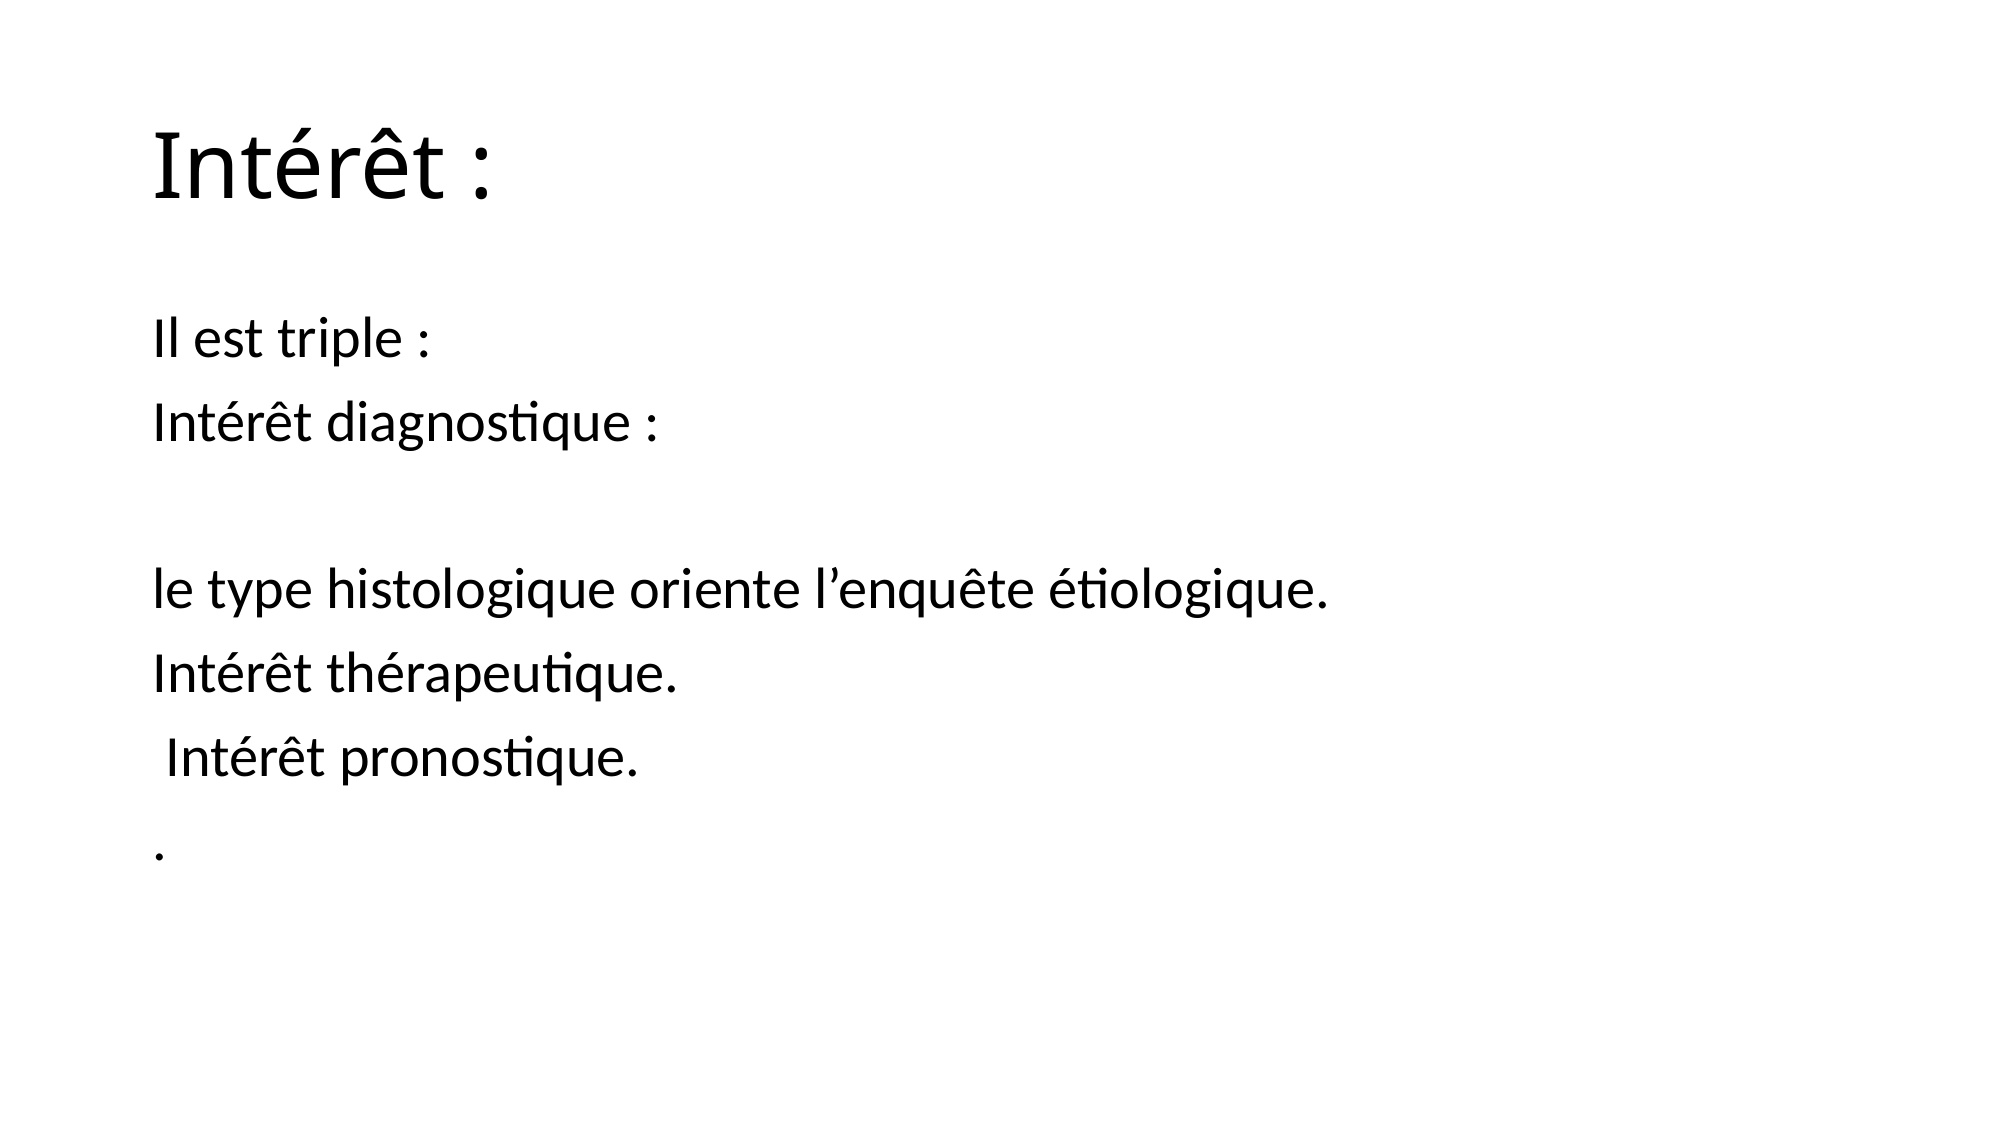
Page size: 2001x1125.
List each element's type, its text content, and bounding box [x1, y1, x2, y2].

title Intérêt : [137, 59, 1863, 278]
list Il est triple : Intérêt diagnostique : le type histologique oriente l’enquête étiologique. Intérêt thérapeutique. Intérêt pronostique. . [137, 299, 1863, 1014]
